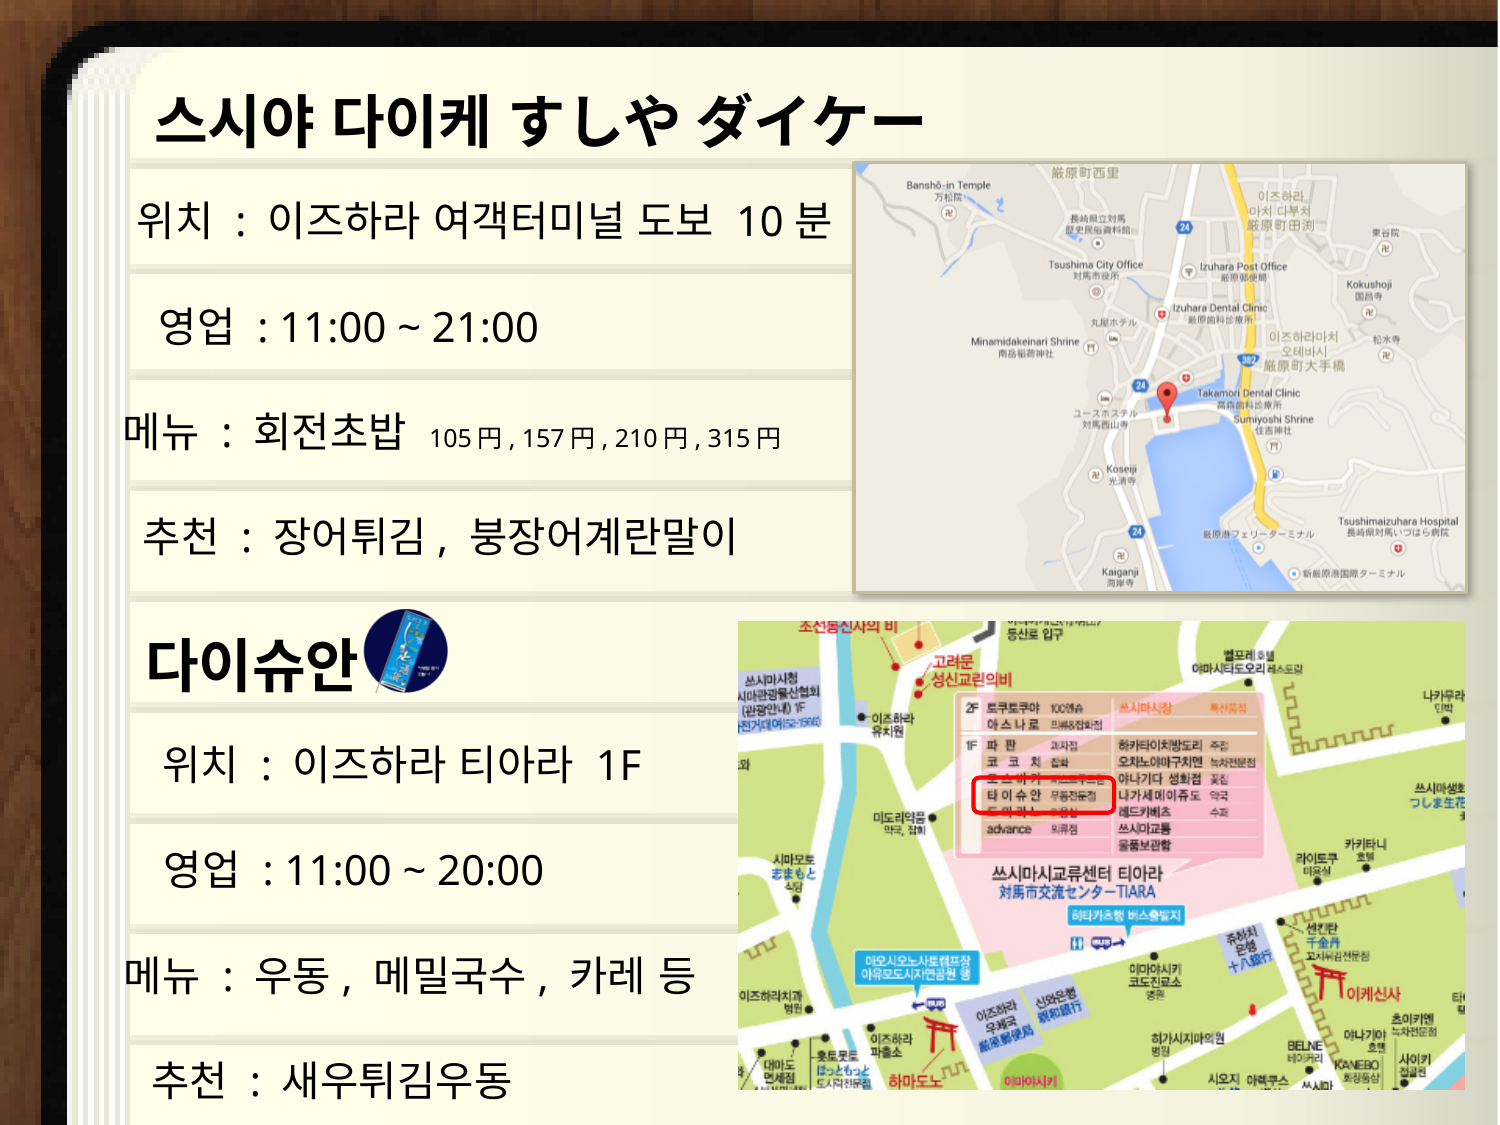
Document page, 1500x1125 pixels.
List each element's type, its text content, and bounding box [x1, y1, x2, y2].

text_box 영업 : 11:00 ~ 21:00 [144, 292, 555, 358]
text_box 추천 : 장어튀김, 붕장어계란말이 [127, 503, 754, 569]
text_box 다이슈안 [130, 621, 374, 707]
picture [0, 0, 1498, 1125]
text_box 메뉴 : 회전초밥 105円, 157円, 210円, 315円 [107, 398, 797, 464]
text_box 영업 : 11:00 ~ 20:00 [149, 836, 560, 902]
text_box 위치 : 이즈하라 여객터미널 도보 10분 [121, 187, 848, 253]
text_box 스시야 다이케 すしや ダイケー [139, 78, 944, 163]
text_box 추천 : 새우튀김우동 [136, 1047, 528, 1113]
text_box 위치 : 이즈하라 티아라 1F [147, 731, 657, 796]
text_box 메뉴 : 우동, 메밀국수, 카레 등 [109, 942, 712, 1007]
